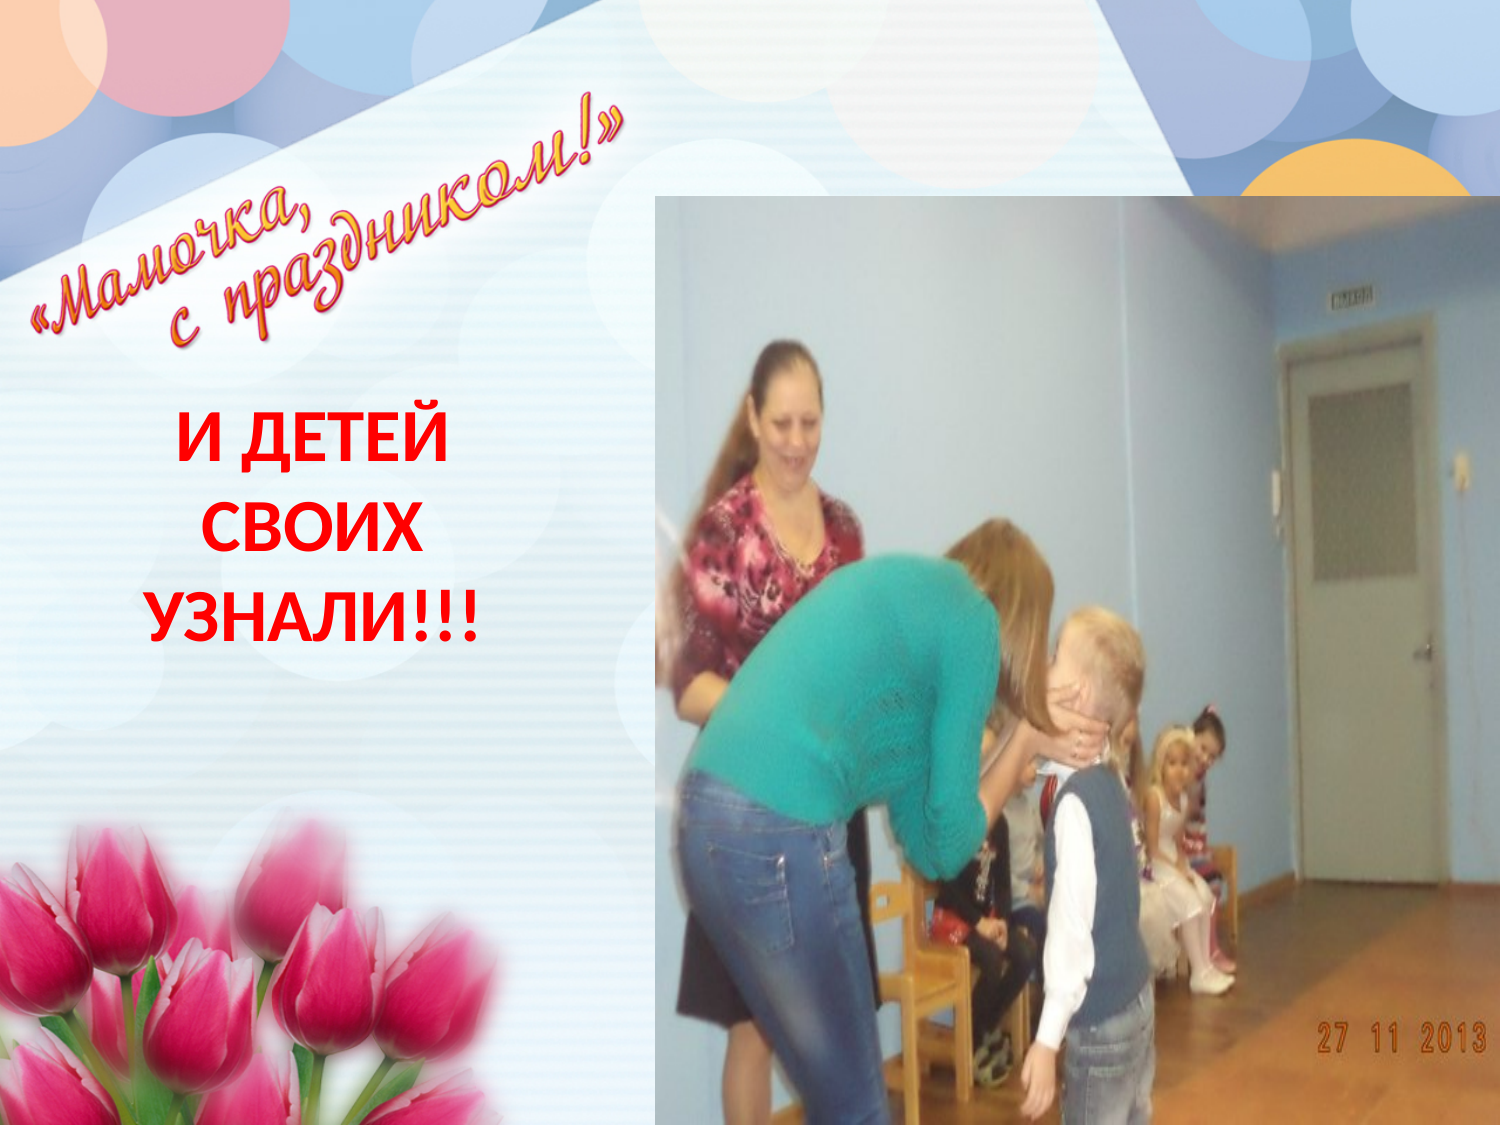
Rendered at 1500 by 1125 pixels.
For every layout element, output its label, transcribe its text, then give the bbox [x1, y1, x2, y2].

picture [0, 0, 1500, 1125]
title И ДЕТЕЙ СВОИХ УЗНАЛИ!!! [53, 267, 573, 776]
